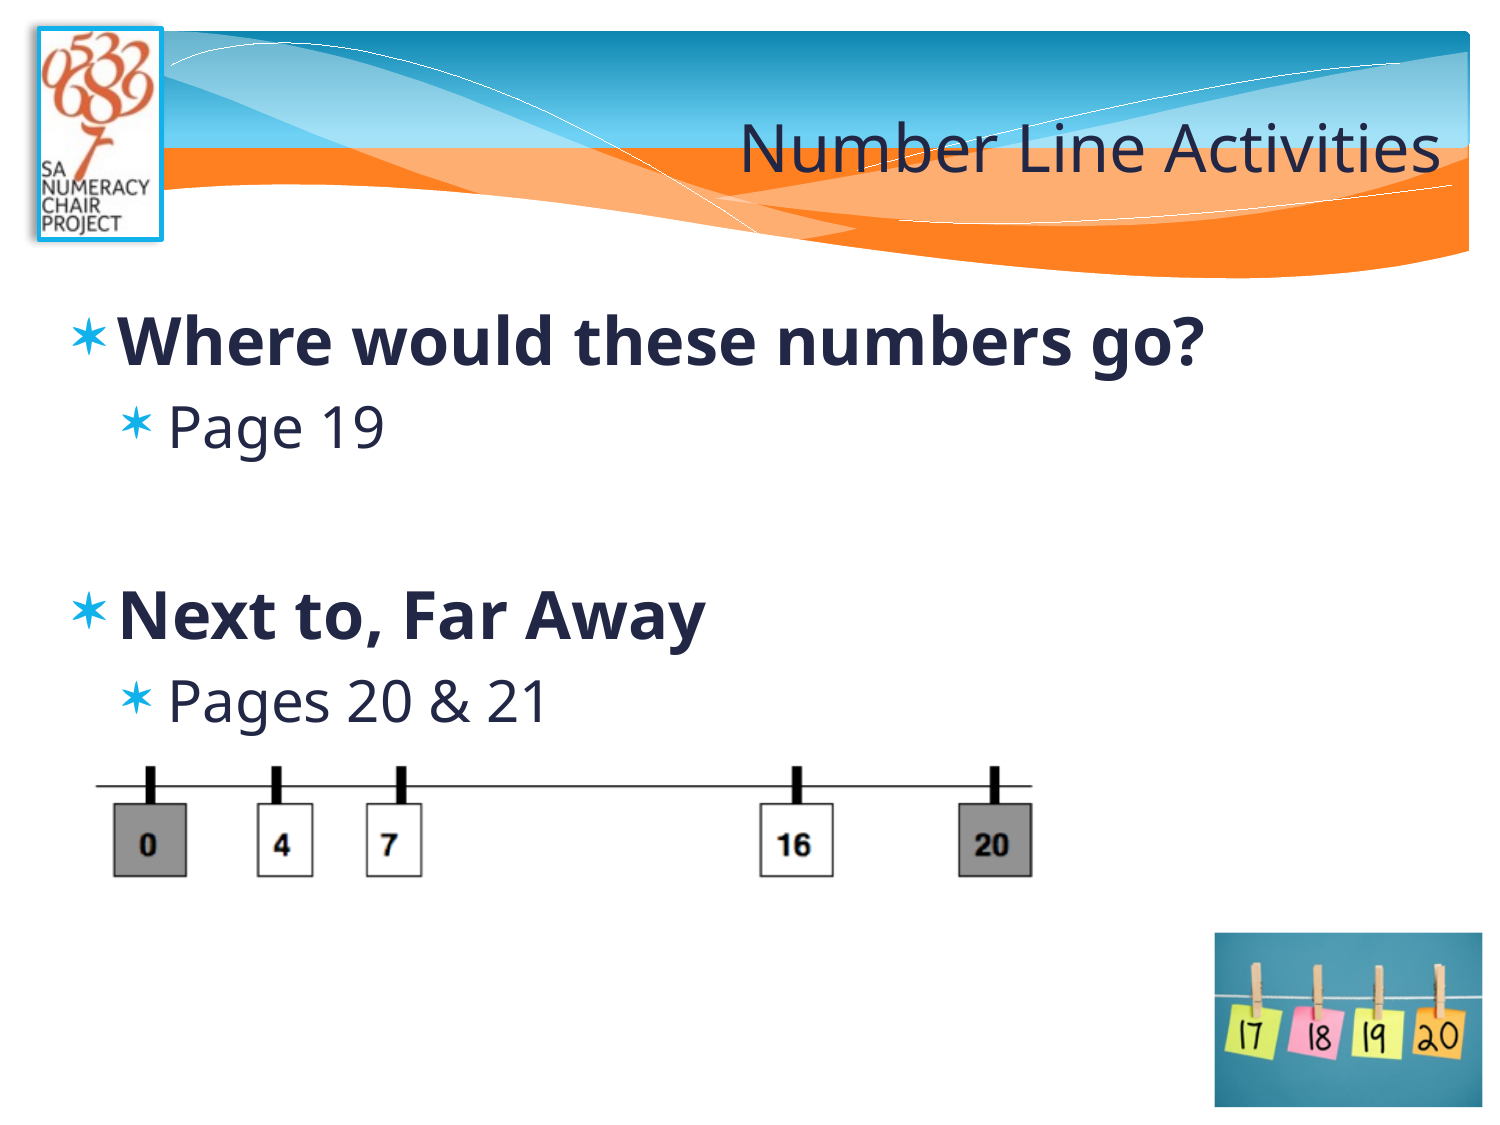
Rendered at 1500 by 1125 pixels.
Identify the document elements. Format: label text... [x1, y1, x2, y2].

picture [76, 739, 1052, 913]
picture [42, 32, 158, 236]
list Where would these numbers go? Page 19 Next to, Far Away Pages 20 & 21 [57, 291, 1459, 1085]
title Number Line Activities [171, 42, 1459, 249]
picture [1210, 928, 1486, 1112]
